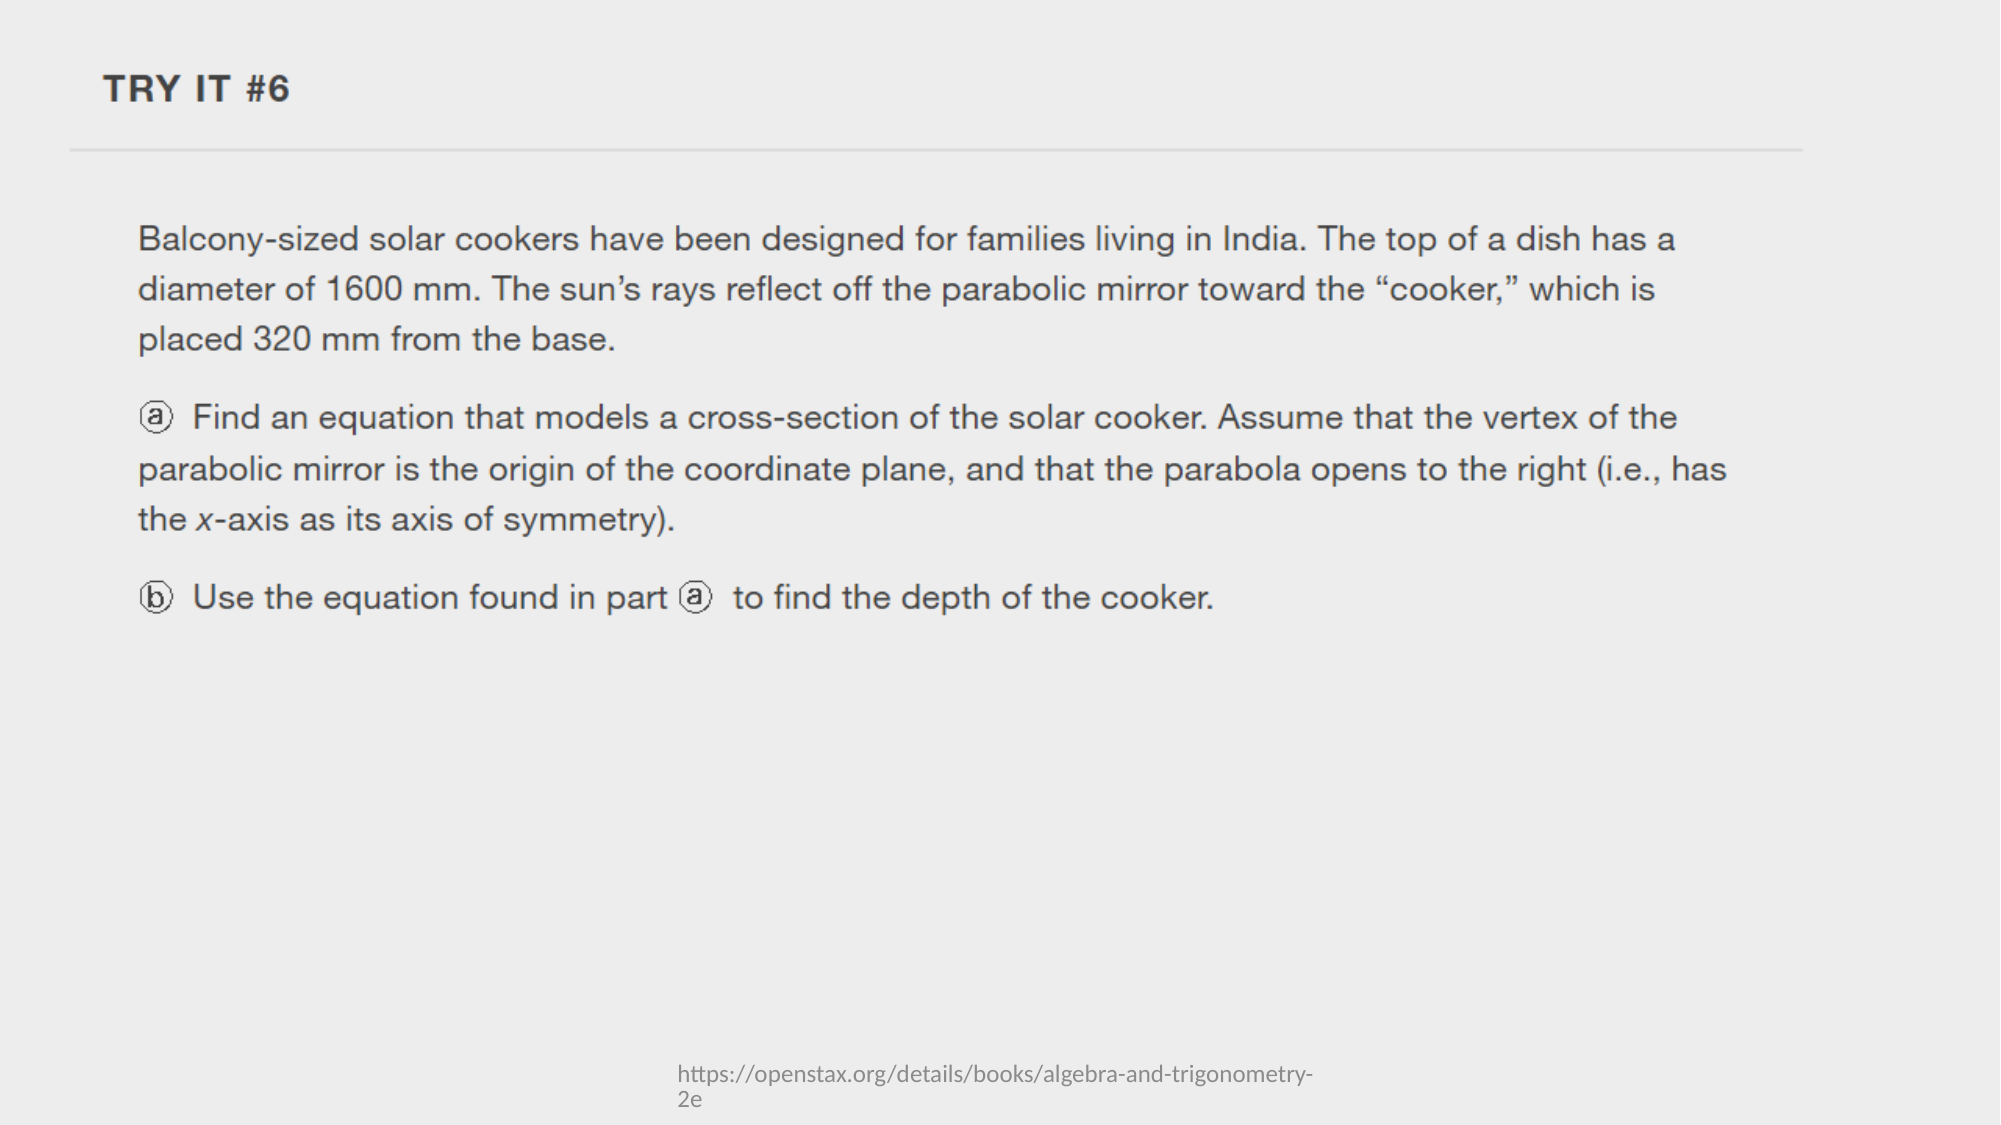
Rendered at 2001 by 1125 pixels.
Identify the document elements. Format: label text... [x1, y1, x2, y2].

footer https://openstax.org/details/books/algebra-and-trigonometry-2e [662, 1042, 1338, 1103]
picture [53, 22, 1822, 642]
